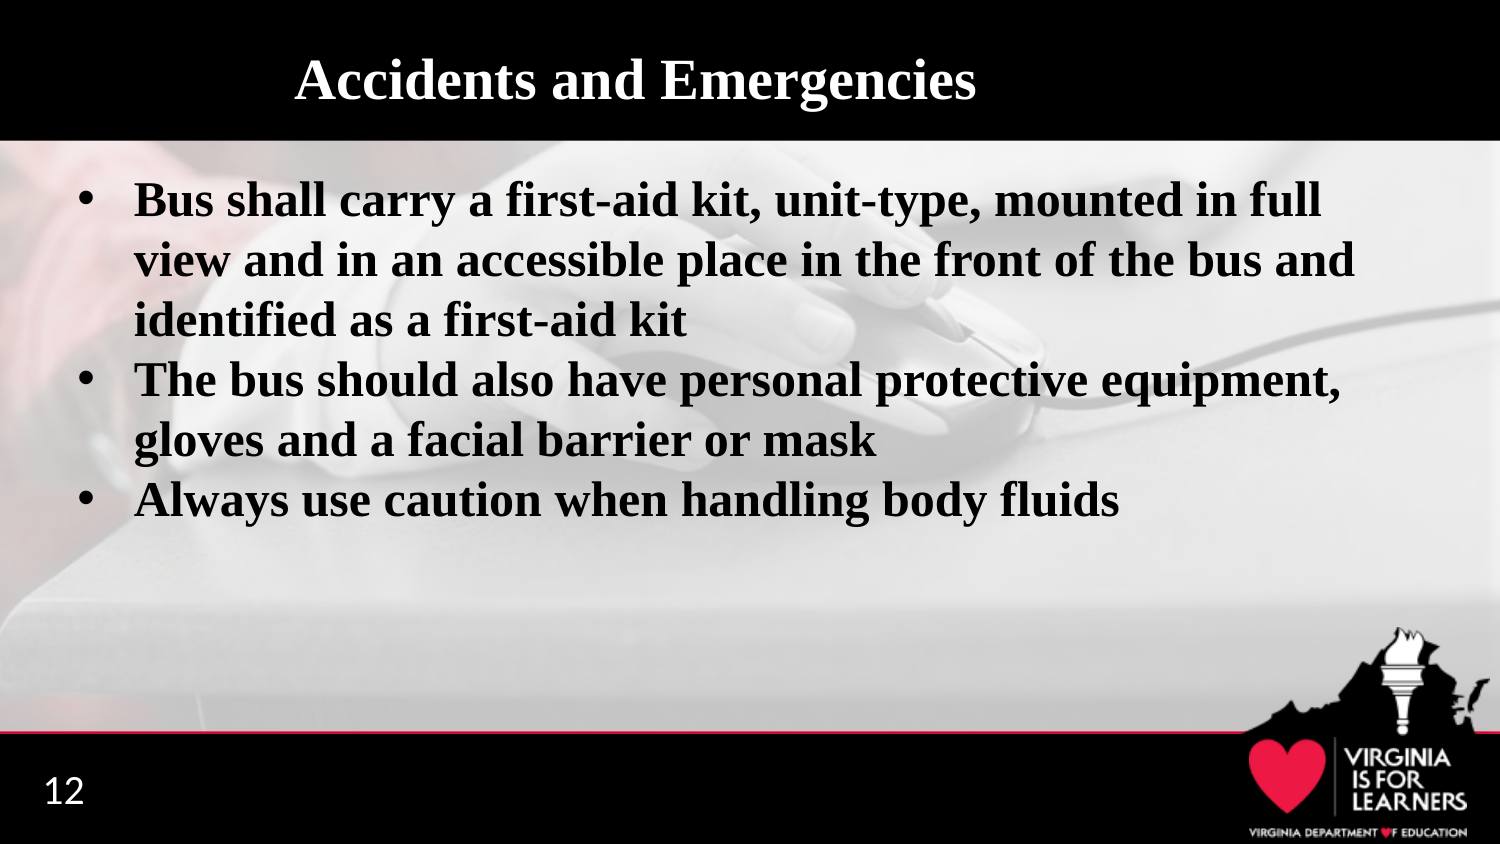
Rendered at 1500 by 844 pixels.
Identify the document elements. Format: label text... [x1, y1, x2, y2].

picture [1240, 627, 1490, 736]
title Accidents and Emergencies [0, 0, 1500, 141]
list Bus shall carry a first-aid kit, unit-type, mounted in full view and in an accessible place in the front of the bus and identified as a first-aid kit The bus should also have personal protective equipment, gloves and a facial barrier or mask Always use caution when handling body fluids [62, 159, 1413, 710]
picture [1249, 737, 1467, 838]
